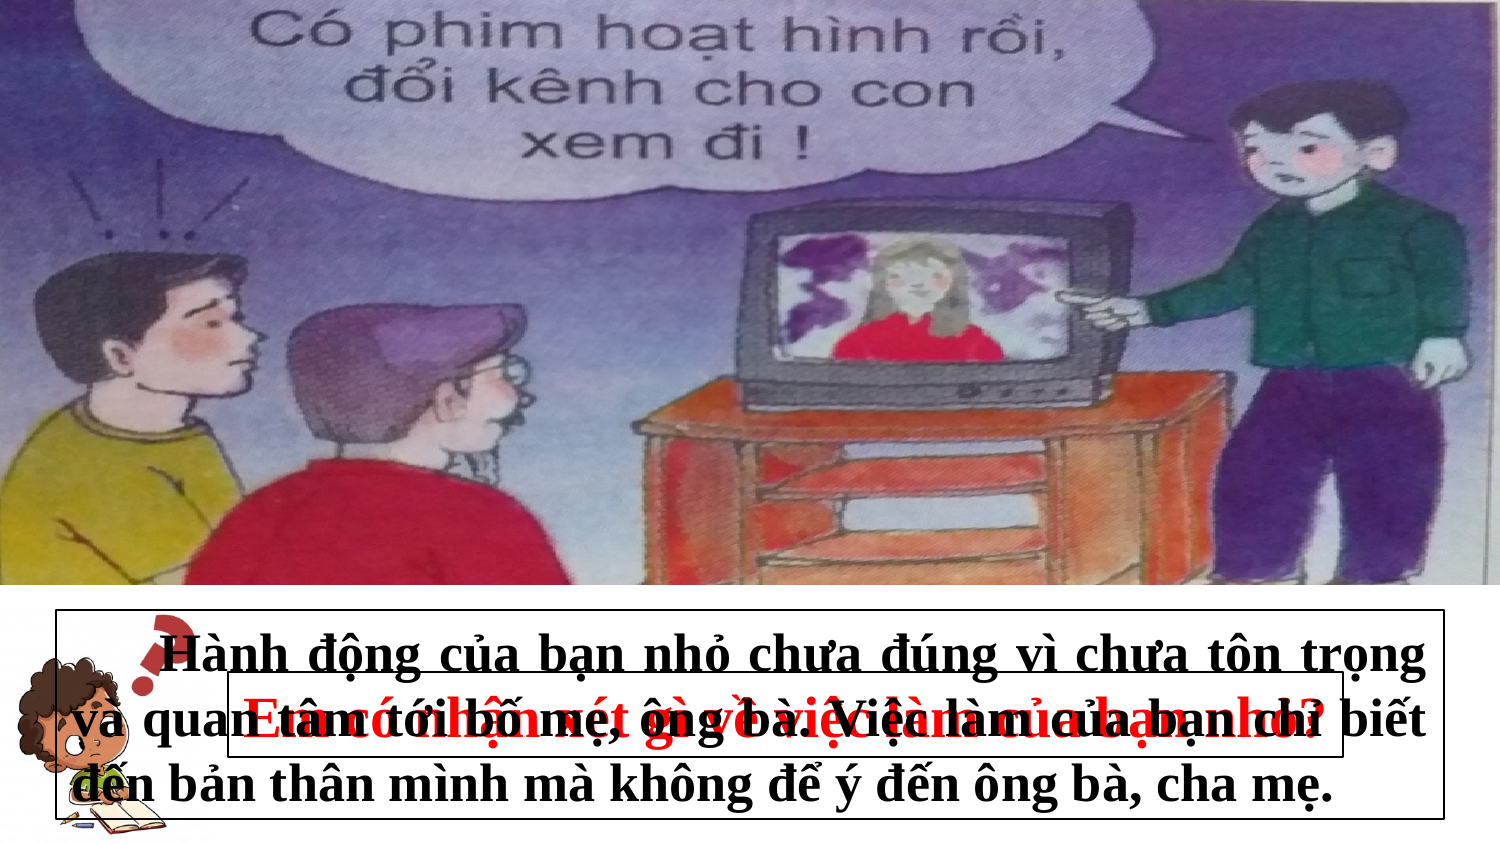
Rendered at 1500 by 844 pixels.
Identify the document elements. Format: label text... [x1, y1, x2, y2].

picture [0, 0, 1500, 585]
picture [0, 609, 214, 844]
text_box Hành động của bạn nhỏ chưa đúng vì chưa tôn trọng và quan tâm tới bố mẹ, ông bà. Việc làm của bạn chỉ biết đến bản thân mình mà không để ý đến ông bà, cha mẹ. [216, 609, 1444, 820]
